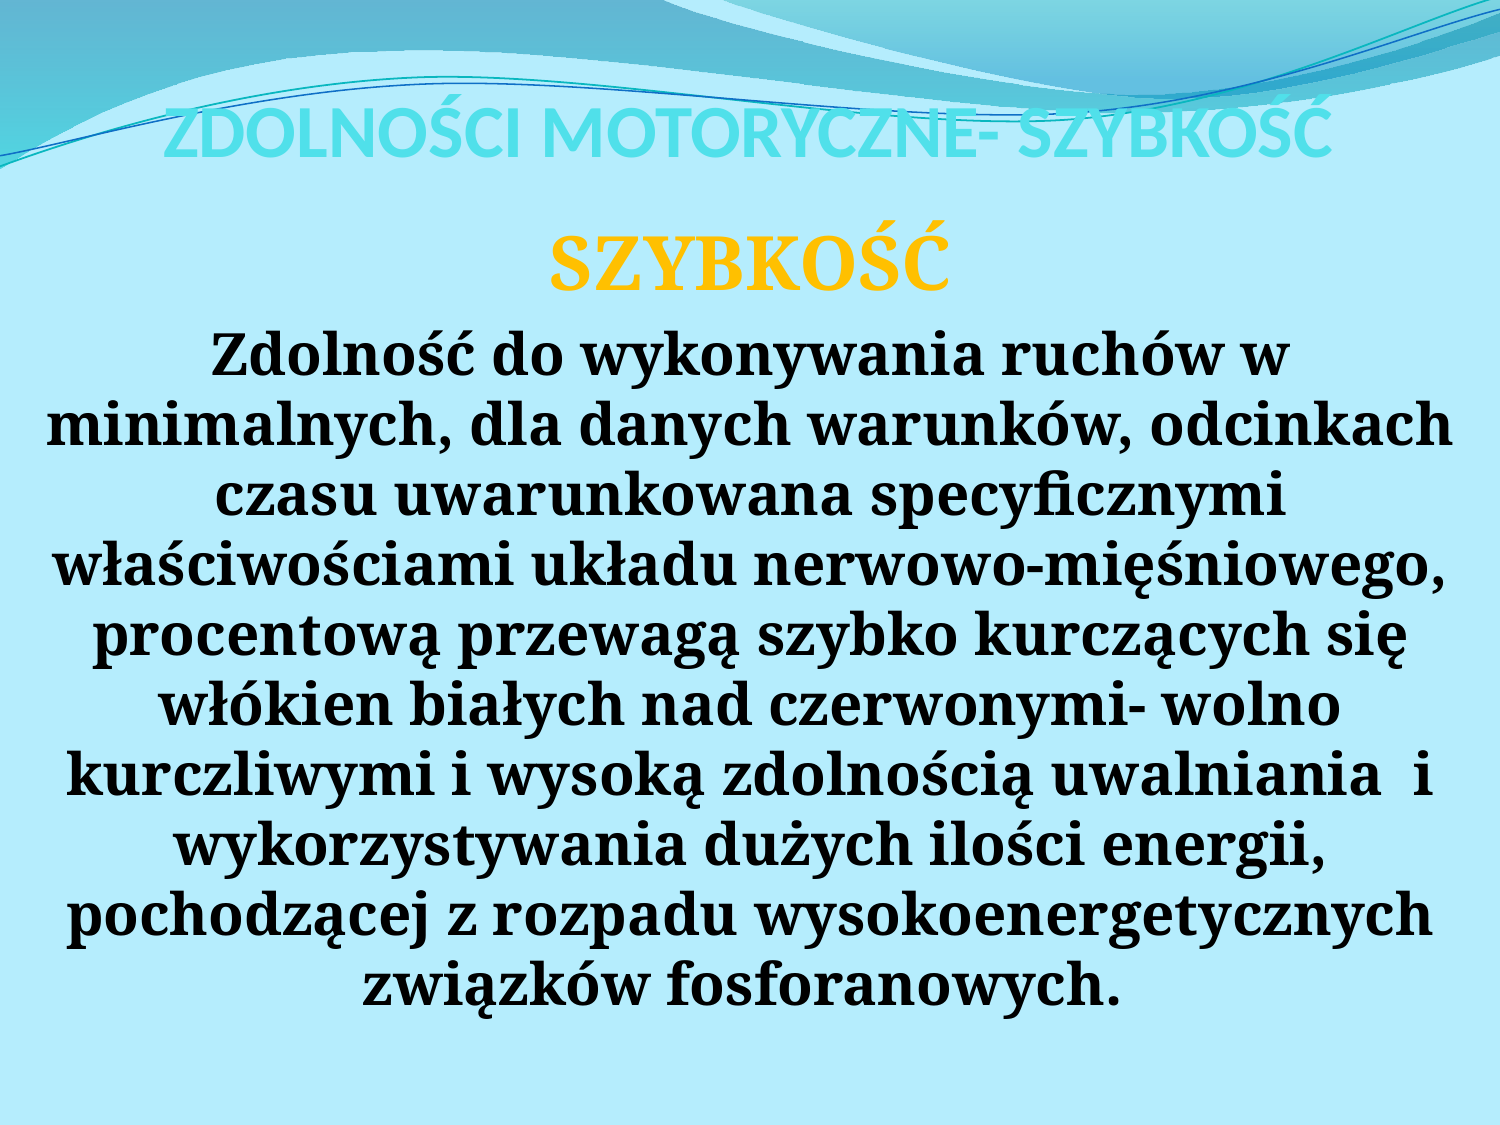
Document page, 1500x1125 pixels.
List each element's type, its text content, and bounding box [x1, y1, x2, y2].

subtitle SZYBKOŚĆ Zdolność do wykonywania ruchów w minimalnych, dla danych warunków, odcinkach czasu uwarunkowana specyficznymi właściwościami układu nerwowo-mięśniowego, procentową przewagą szybko kurczących się włókien białych nad czerwonymi- wolno kurczliwymi i wysoką zdolnością uwalniania i wykorzystywania dużych ilości energii, pochodzącej z rozpadu wysokoenergetycznych związków fosforanowych. [29, 208, 1483, 1083]
title ZDOLNOŚCI MOTORYCZNE- SZYBKOŚĆ [41, 0, 1459, 173]
